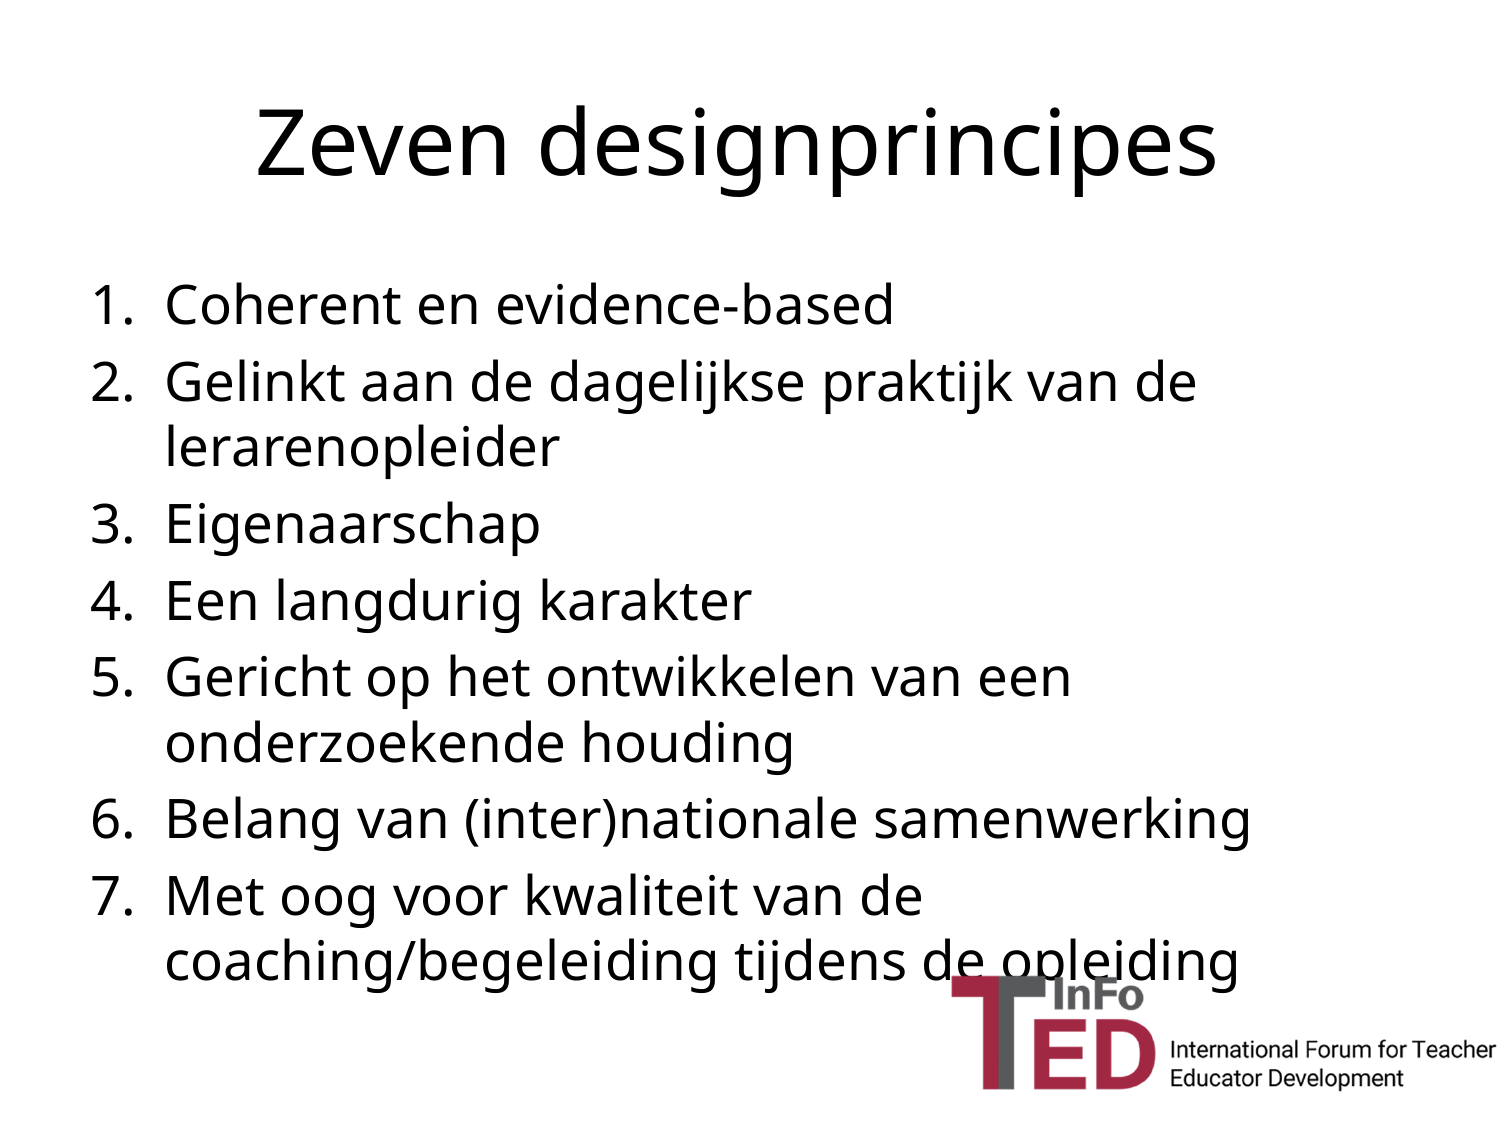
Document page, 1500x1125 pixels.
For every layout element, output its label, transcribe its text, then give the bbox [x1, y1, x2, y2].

title Zeven designprincipes [75, 45, 1425, 233]
list Coherent en evidence-based Gelinkt aan de dagelijkse praktijk van de lerarenopleider Eigenaarschap Een langdurig karakter Gericht op het ontwikkelen van een onderzoekende houding Belang van (inter)nationale samenwerking Met oog voor kwaliteit van de coaching/begeleiding tijdens de opleiding [75, 262, 1425, 1005]
picture [946, 970, 1500, 1097]
